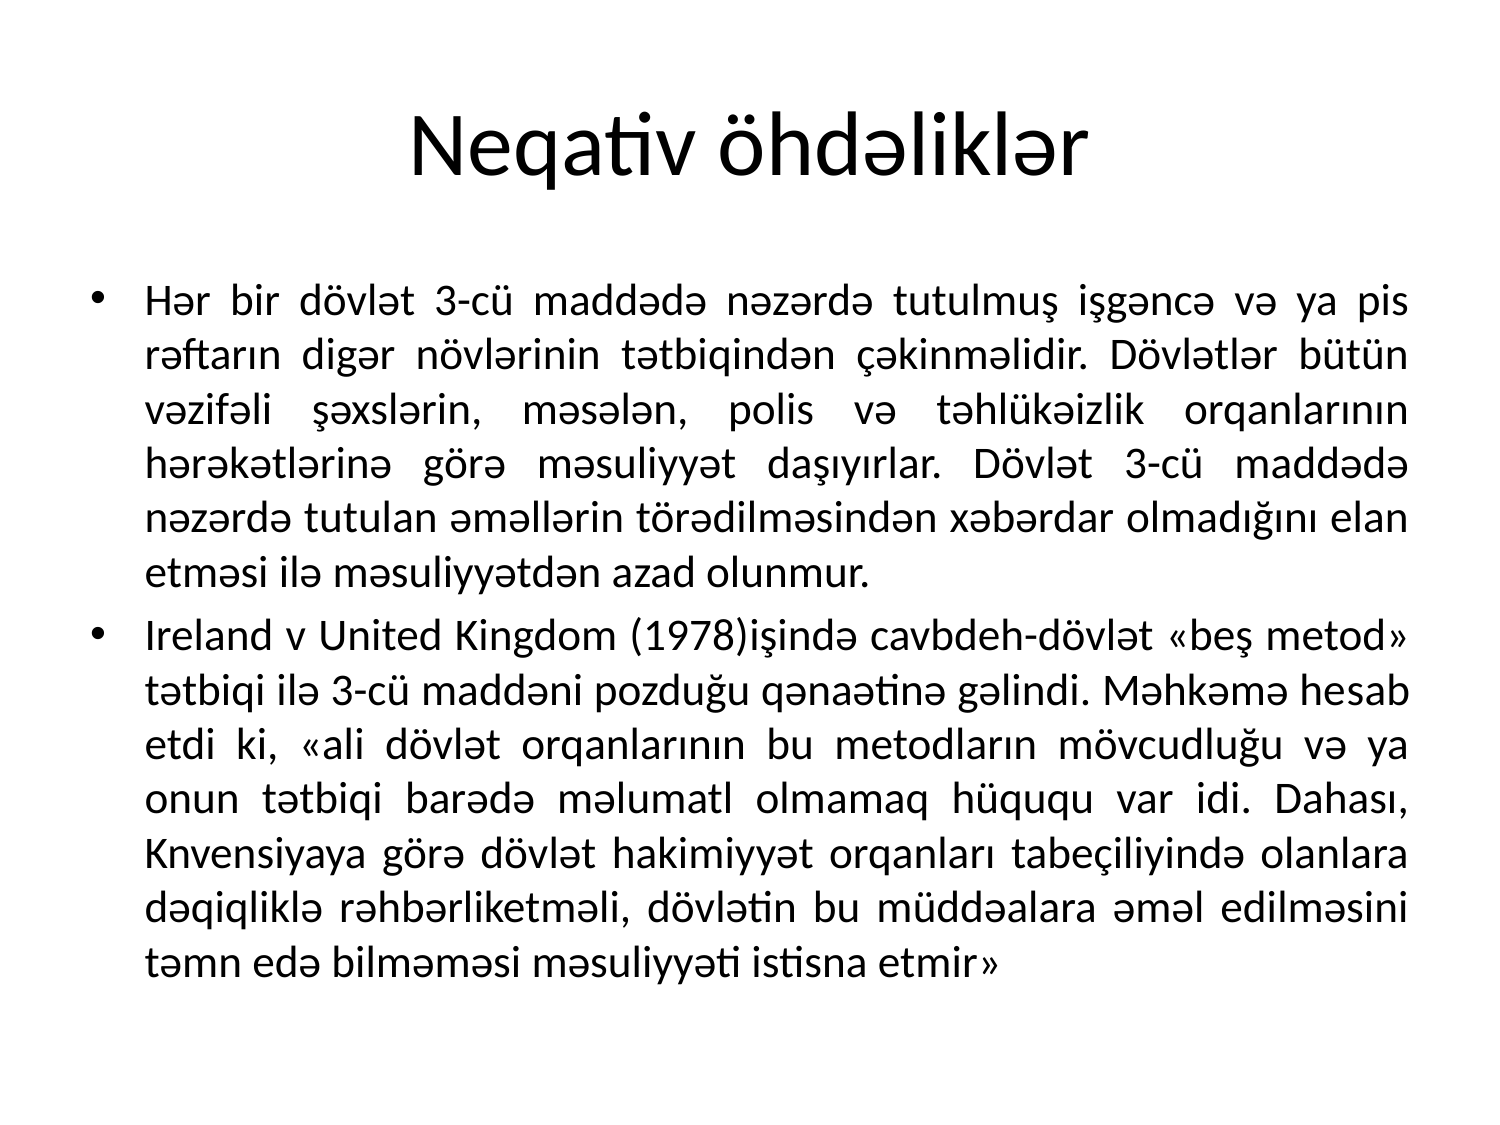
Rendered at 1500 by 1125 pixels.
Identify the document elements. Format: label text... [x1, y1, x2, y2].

title Neqativ öhdəliklər [75, 45, 1425, 233]
list Hər bir dövlət 3-cü maddədə nəzərdə tutulmuş işgəncə və ya pis rəftarın digər növlərinin tətbiqindən çəkinməlidir. Dövlətlər bütün vəzifəli şəxslərin, məsələn, polis və təhlükəizlik orqanlarının hərəkətlərinə görə məsuliyyət daşıyırlar. Dövlət 3-cü maddədə nəzərdə tutulan əməllərin törədilməsindən xəbərdar olmadığını elan etməsi ilə məsuliyyətdən azad olunmur. Ireland v United Kingdom (1978)işində cavbdeh-dövlət «beş metod» tətbiqi ilə 3-cü maddəni pozduğu qənaətinə gəlindi. Məhkəmə hesab etdi ki, «ali dövlət orqanlarının bu metodların mövcudluğu və ya onun tətbiqi barədə məlumatl olmamaq hüququ var idi. Dahası, Knvensiyaya görə dövlət hakimiyyət orqanları tabeçiliyində olanlara dəqiqliklə rəhbərliketməli, dövlətin bu müddəalara əməl edilməsini təmn edə bilməməsi məsuliyyəti istisna etmir» [75, 262, 1425, 1005]
